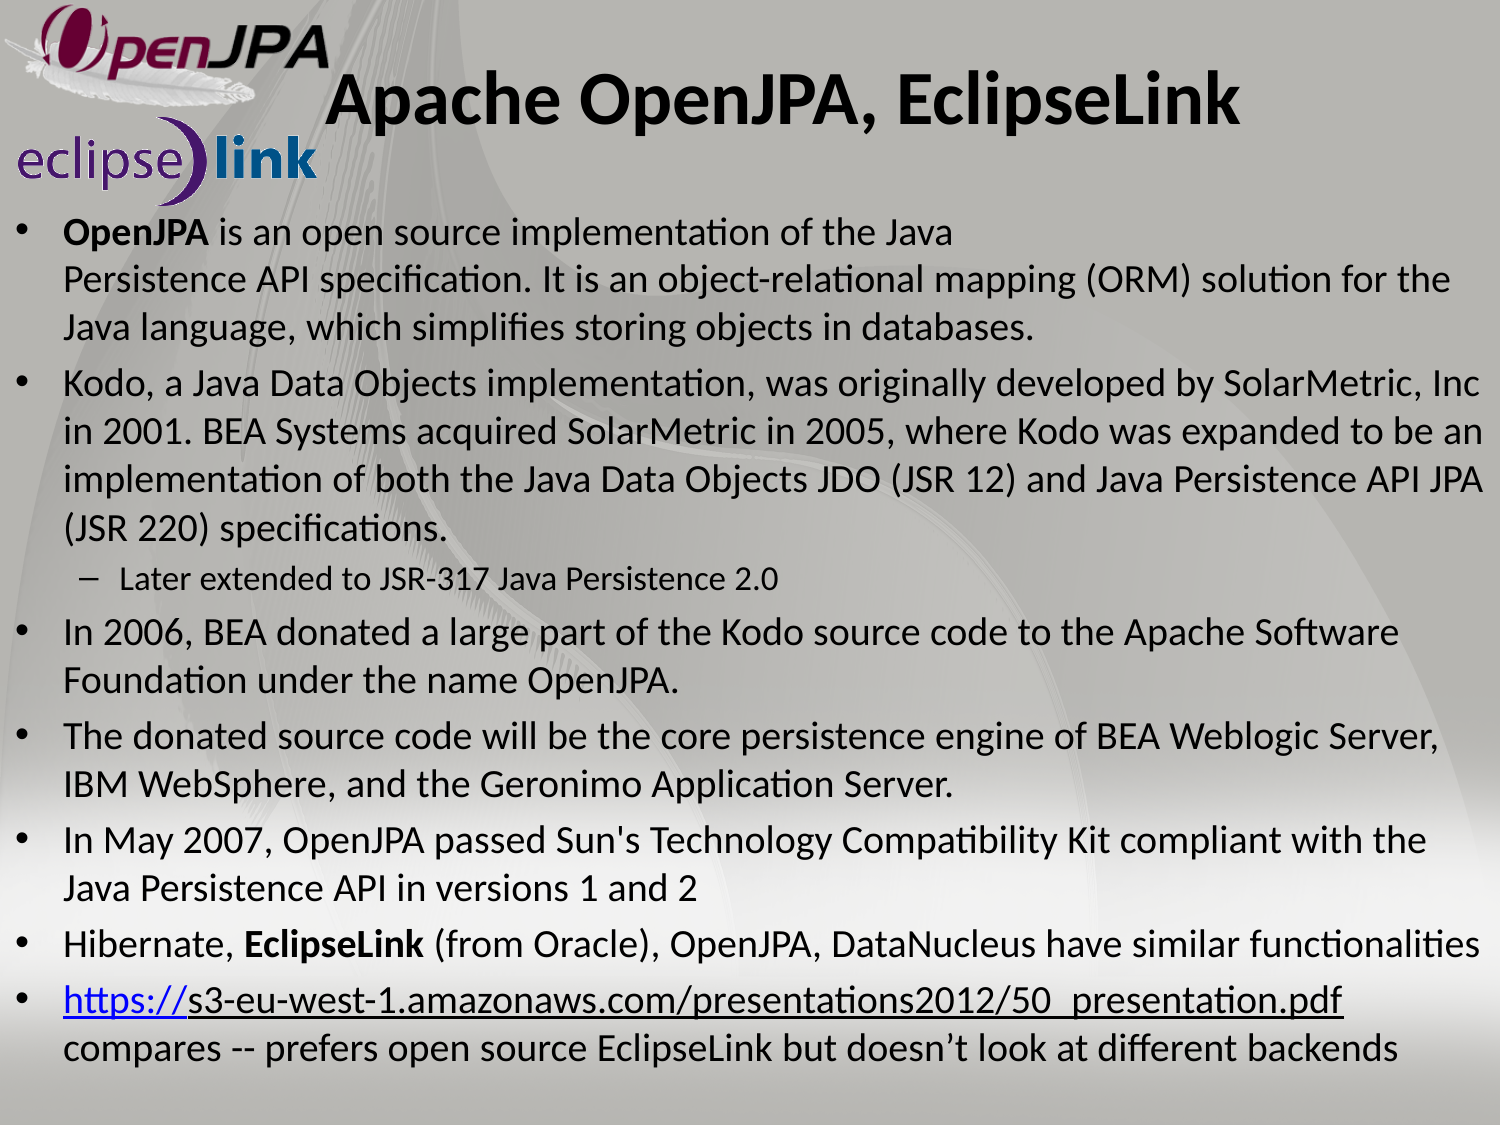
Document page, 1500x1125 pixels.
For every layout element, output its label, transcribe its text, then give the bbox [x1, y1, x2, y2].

title Apache OpenJPA, EclipseLink [319, 0, 1258, 188]
picture [0, 0, 1500, 207]
list OpenJPA is an open source implementation of the Java Persistence API specification. It is an object-relational mapping (ORM) solution for the Java language, which simplifies storing objects in databases. Kodo, a Java Data Objects implementation, was originally developed by SolarMetric, Inc in 2001. BEA Systems acquired SolarMetric in 2005, where Kodo was expanded to be an implementation of both the Java Data Objects JDO (JSR 12) and Java Persistence API JPA (JSR 220) specifications. Later extended to JSR-317 Java Persistence 2.0 In 2006, BEA donated a large part of the Kodo source code to the Apache Software Foundation under the name OpenJPA. The donated source code will be the core persistence engine of BEA Weblogic Server, IBM WebSphere, and the Geronimo Application Server. In May 2007, OpenJPA passed Sun's Technology Compatibility Kit compliant with the Java Persistence API in versions 1 and 2 Hibernate, EclipseLink (from Oracle), OpenJPA, DataNucleus have similar functionalities https://s3-eu-west-1.amazonaws.com/presentations2012/50_presentation.pdf compares -- prefers open source EclipseLink but doesn’t look at different backends [0, 197, 1500, 1125]
